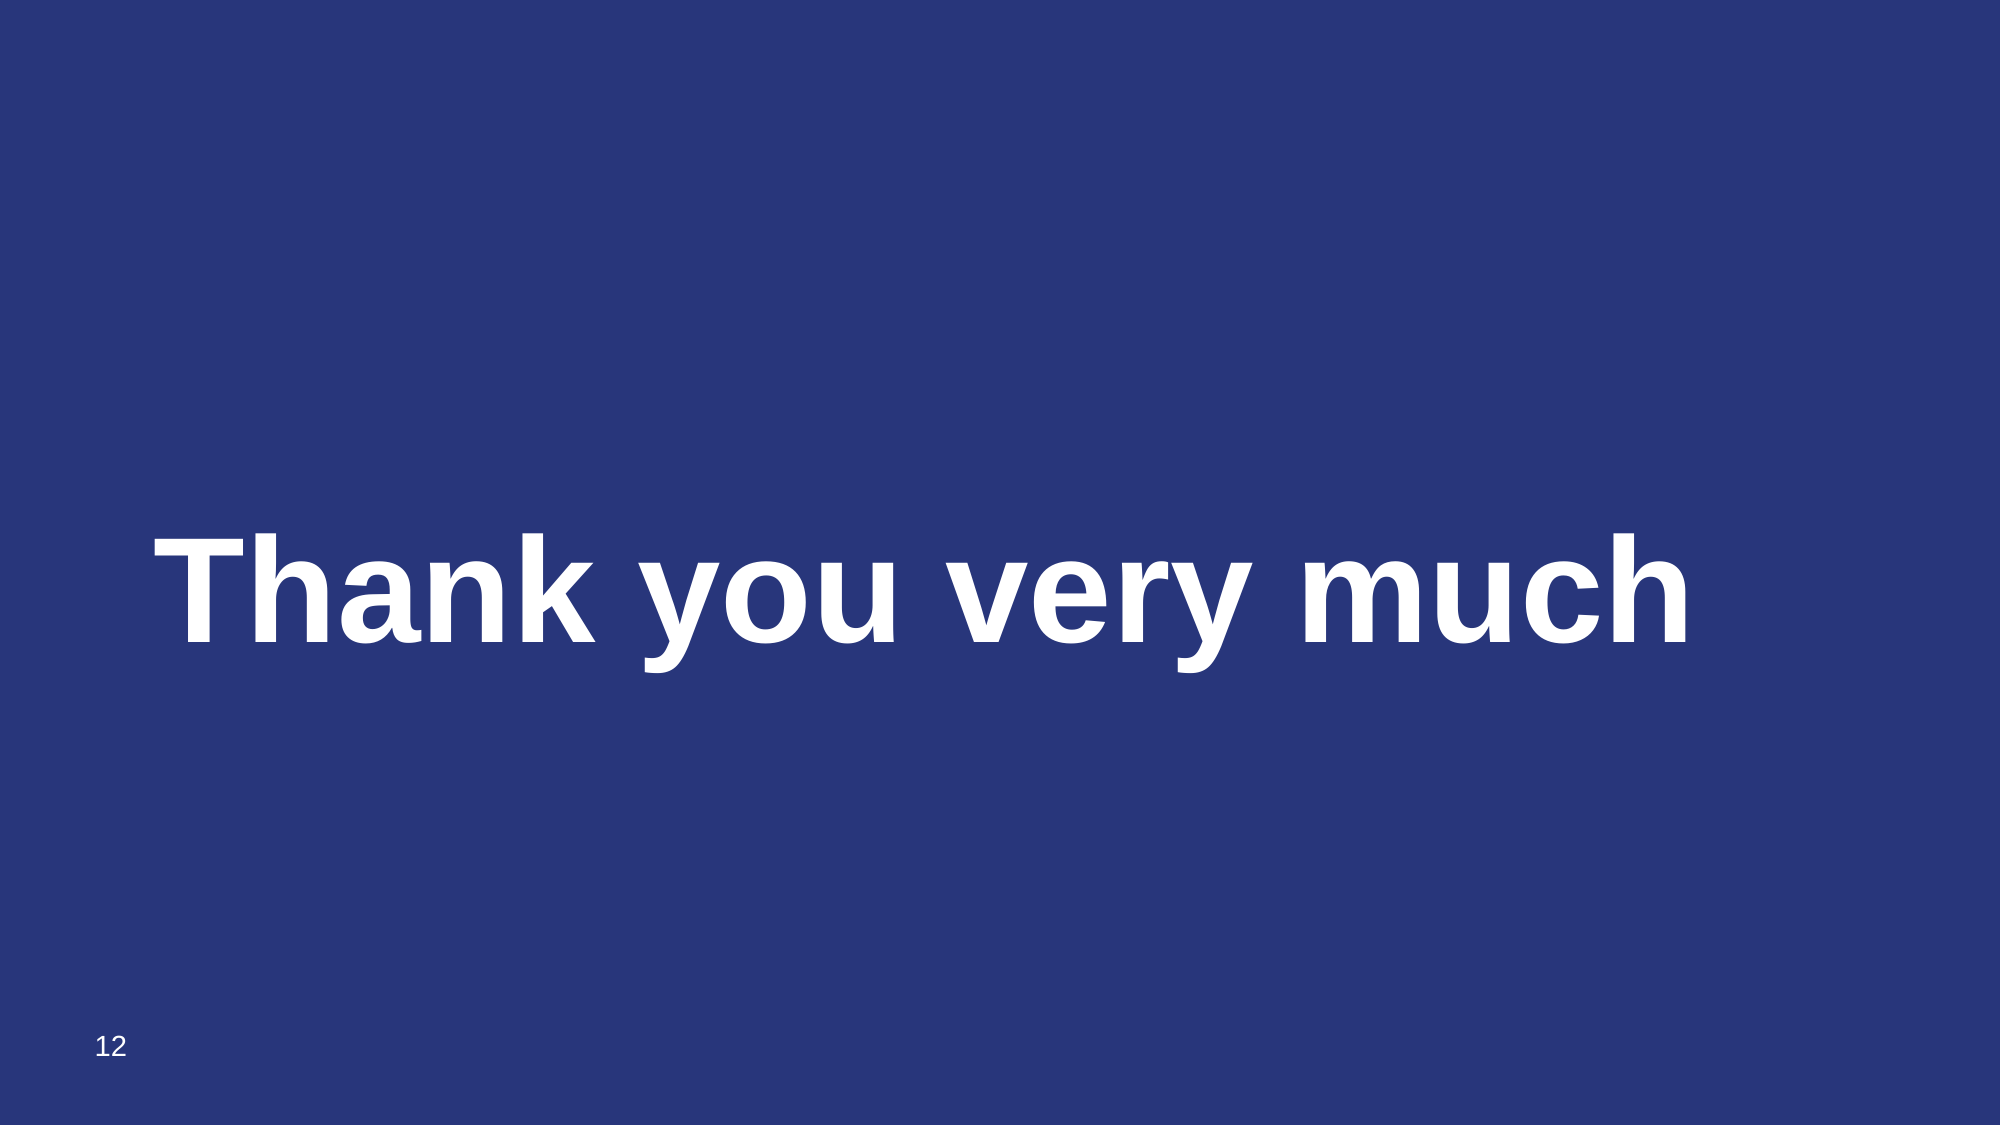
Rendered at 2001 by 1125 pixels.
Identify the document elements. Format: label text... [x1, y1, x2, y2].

slide_number 12 [94, 1027, 153, 1088]
list Thank you very much [153, 512, 1941, 1125]
